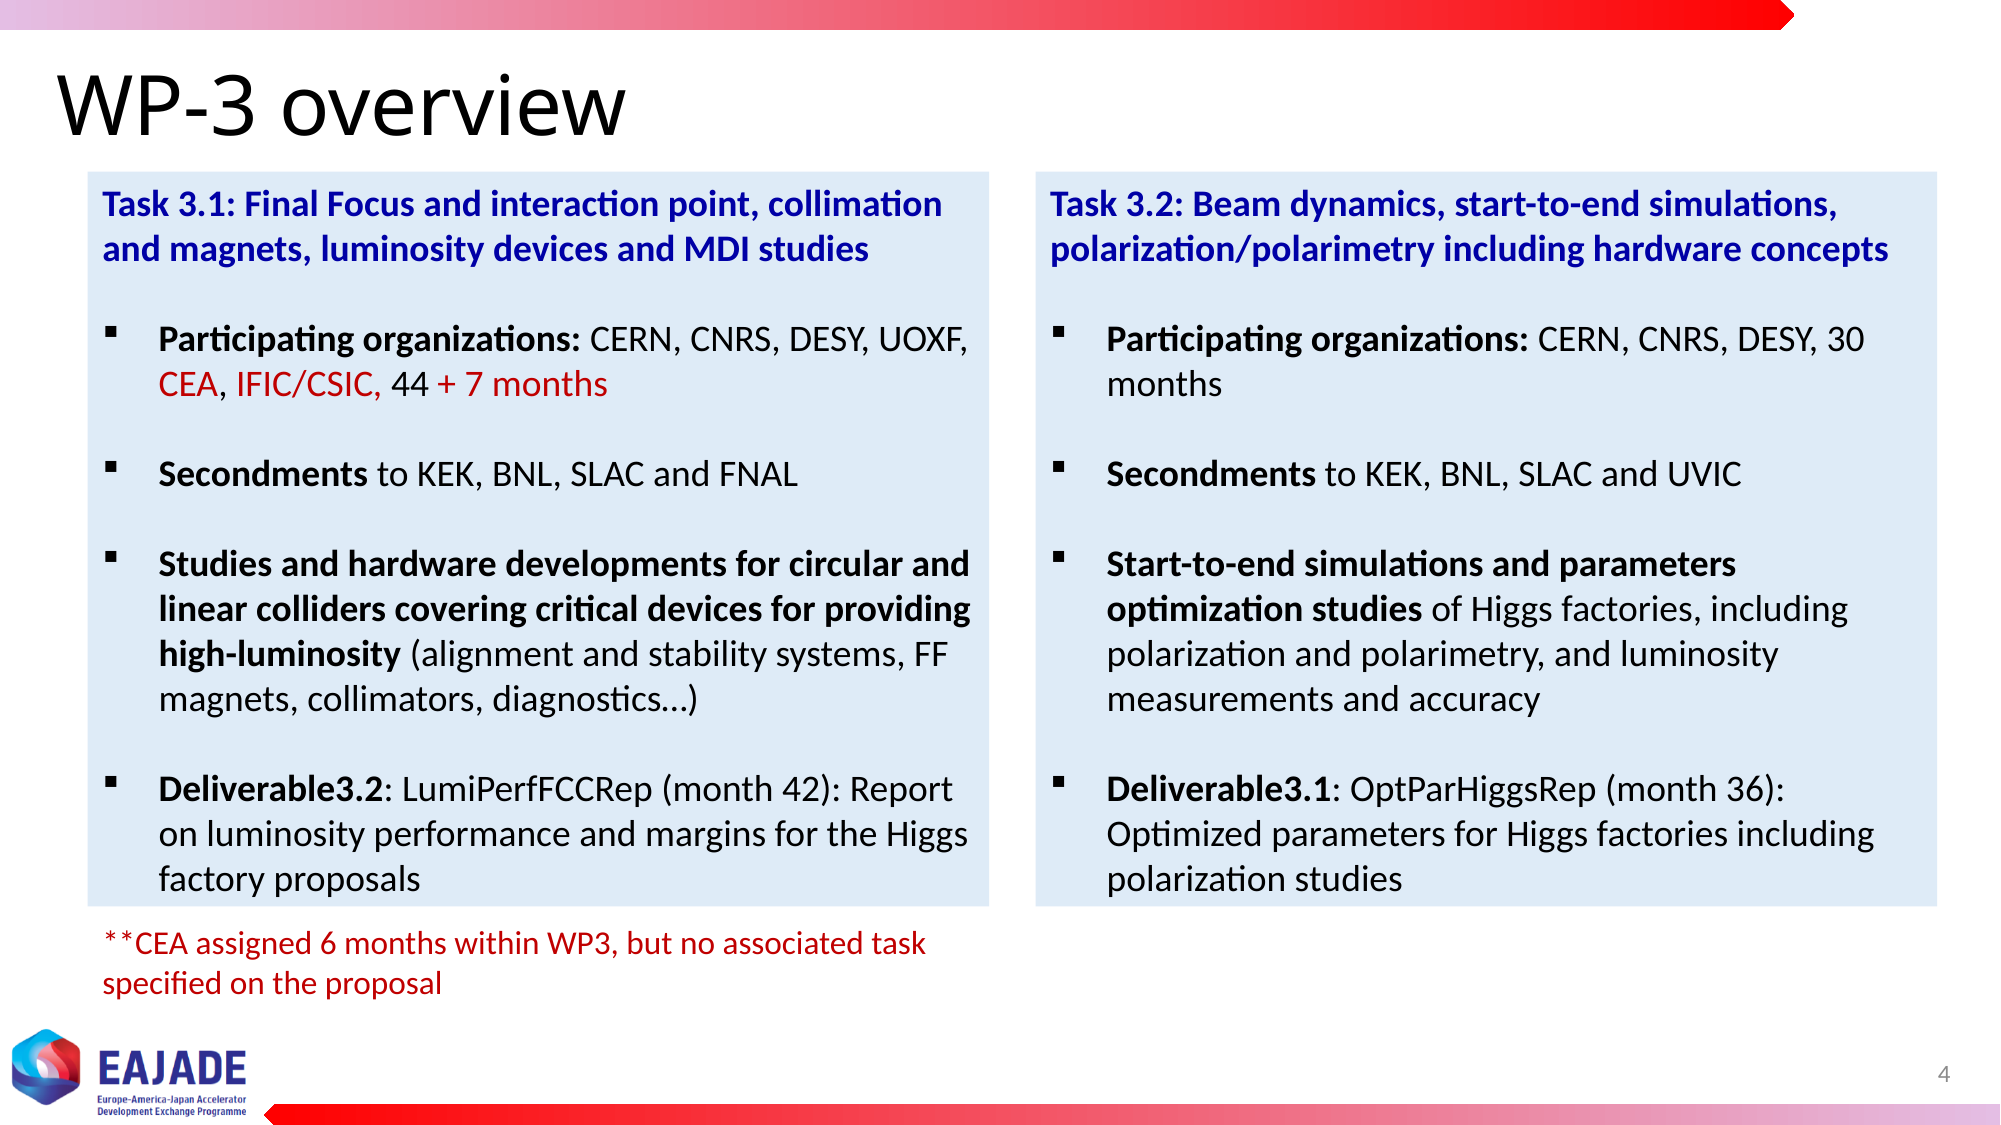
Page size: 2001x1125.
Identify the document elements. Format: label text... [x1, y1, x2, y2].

text_box Task 3.2: Beam dynamics, start-to-end simulations, polarization/polarimetry including hardware concepts Participating organizations: CERN, CNRS, DESY, 30 months Secondments to KEK, BNL, SLAC and UVIC Start-to-end simulations and parameters optimization studies of Higgs factories, including polarization and polarimetry, and luminosity measurements and accuracy Deliverable3.1: OptParHiggsRep (month 36): Optimized parameters for Higgs factories including polarization studies [1035, 171, 1938, 907]
title WP-3 overview [41, 0, 1358, 218]
slide_number 4 [1515, 1042, 1966, 1103]
text_box Task 3.1: Final Focus and interaction point, collimation and magnets, luminosity devices and MDI studies Participating organizations: CERN, CNRS, DESY, UOXF, CEA, IFIC/CSIC, 44 + 7 months Secondments to KEK, BNL, SLAC and FNAL Studies and hardware developments for circular and linear colliders covering critical devices for providing high-luminosity (alignment and stability systems, FF magnets, collimators, diagnostics…) Deliverable3.2: LumiPerfFCCRep (month 42): Report on luminosity performance and margins for the Higgs factory proposals [87, 218, 990, 907]
text_box **CEA assigned 6 months within WP3, but no associated task specified on the proposal [87, 913, 990, 1009]
picture [0, 1021, 265, 1124]
